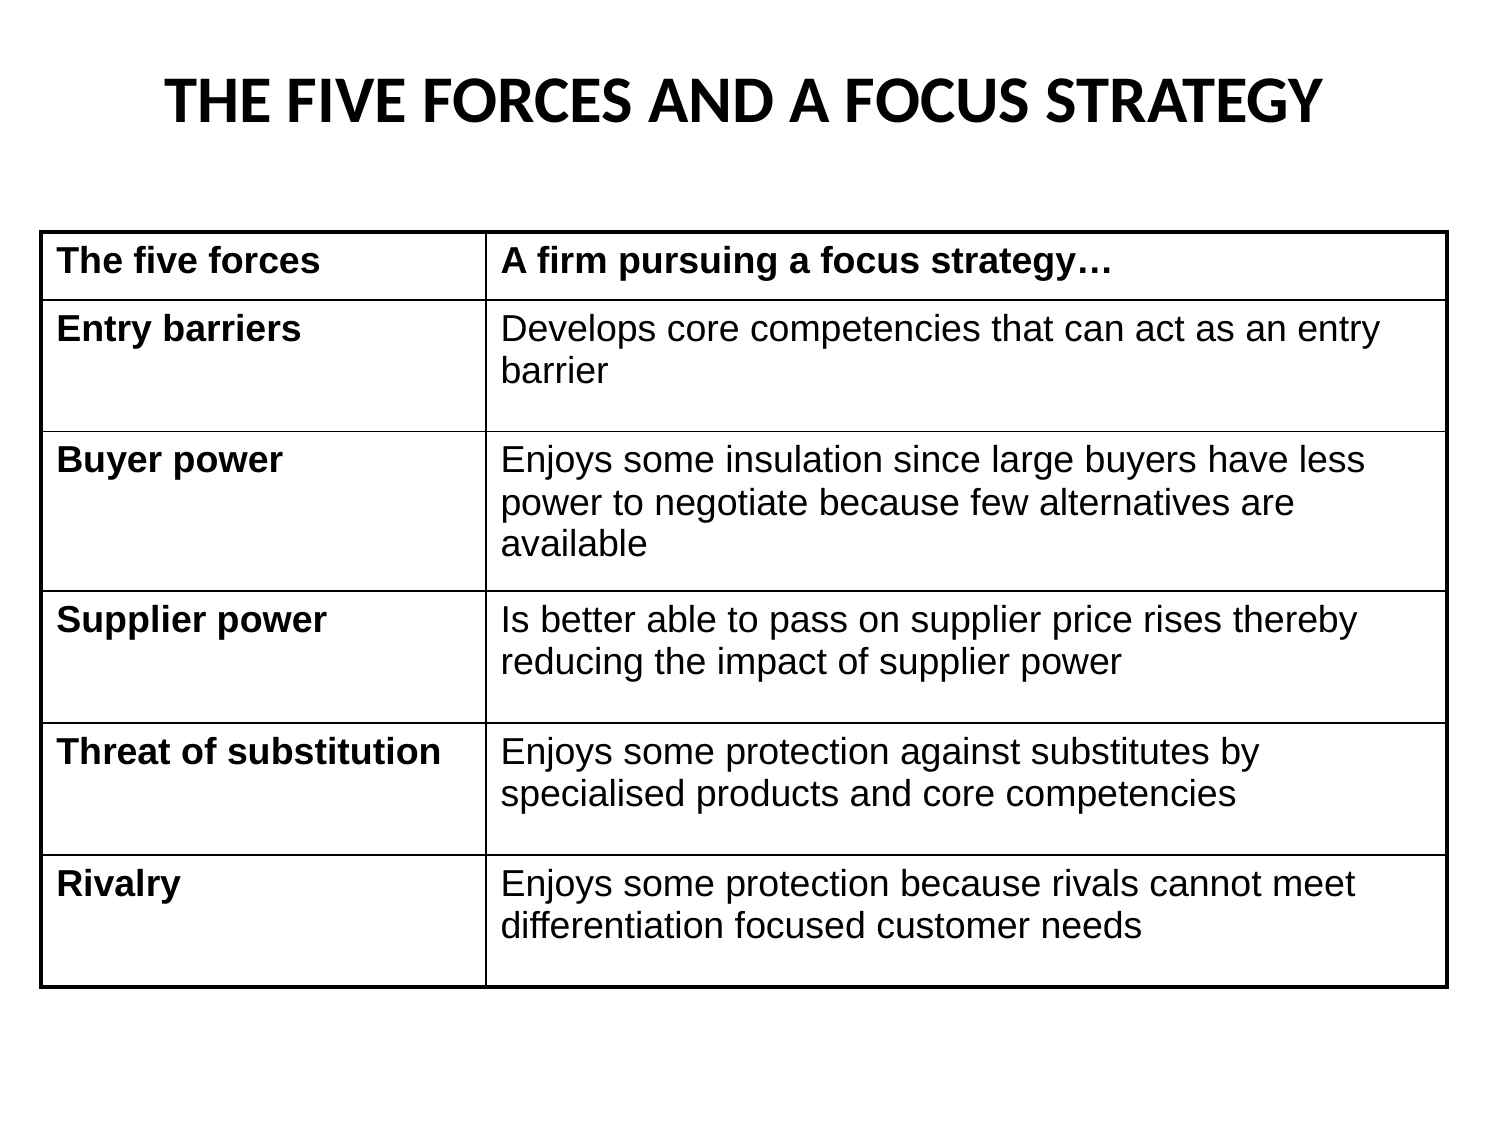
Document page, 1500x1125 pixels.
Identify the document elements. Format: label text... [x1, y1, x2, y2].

table_cell Rivalry [43, 856, 485, 985]
table_cell Develops core competencies that can act as an entry barrier [487, 301, 1445, 431]
table_cell Threat of substitution [43, 724, 485, 854]
table_cell Is better able to pass on supplier price rises thereby reducing the impact of supplier power [487, 592, 1445, 722]
table_cell Supplier power [43, 592, 485, 722]
table_cell Buyer power [43, 432, 485, 590]
table_cell Enjoys some protection because rivals cannot meet differentiation focused customer needs [487, 856, 1445, 985]
table_cell Enjoys some protection against substitutes by specialised products and core competencies [487, 724, 1445, 854]
table_header A firm pursuing a focus strategy… [487, 234, 1445, 299]
table_cell Entry barriers [43, 301, 485, 431]
table_cell Enjoys some insulation since large buyers have less power to negotiate because few alternatives are available [487, 432, 1445, 590]
table_header The five forces [43, 234, 485, 299]
title THE FIVE FORCES AND A FOCUS STRATEGY [41, 19, 1447, 173]
